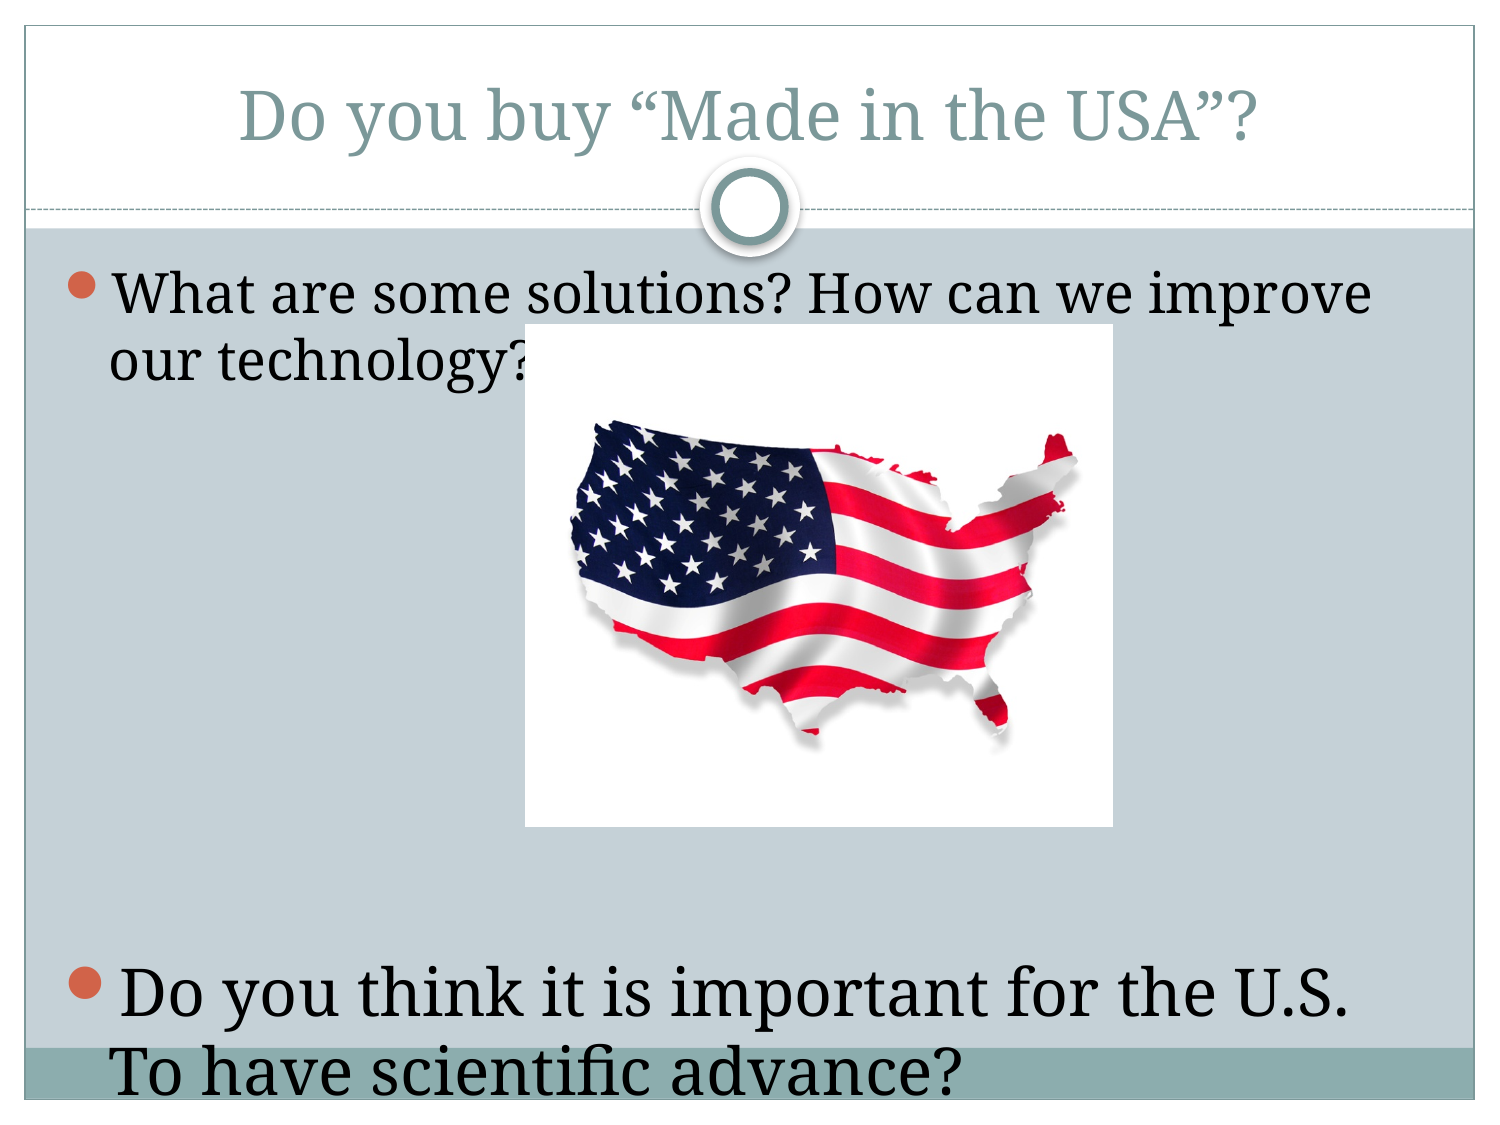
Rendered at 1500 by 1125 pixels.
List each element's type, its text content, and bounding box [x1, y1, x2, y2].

picture [524, 324, 1113, 827]
list What are some solutions? How can we improve our technology? Do you think it is important for the U.S. To have scientific advance? [49, 250, 1445, 1125]
title Do you buy “Made in the USA”? [49, 37, 1450, 162]
